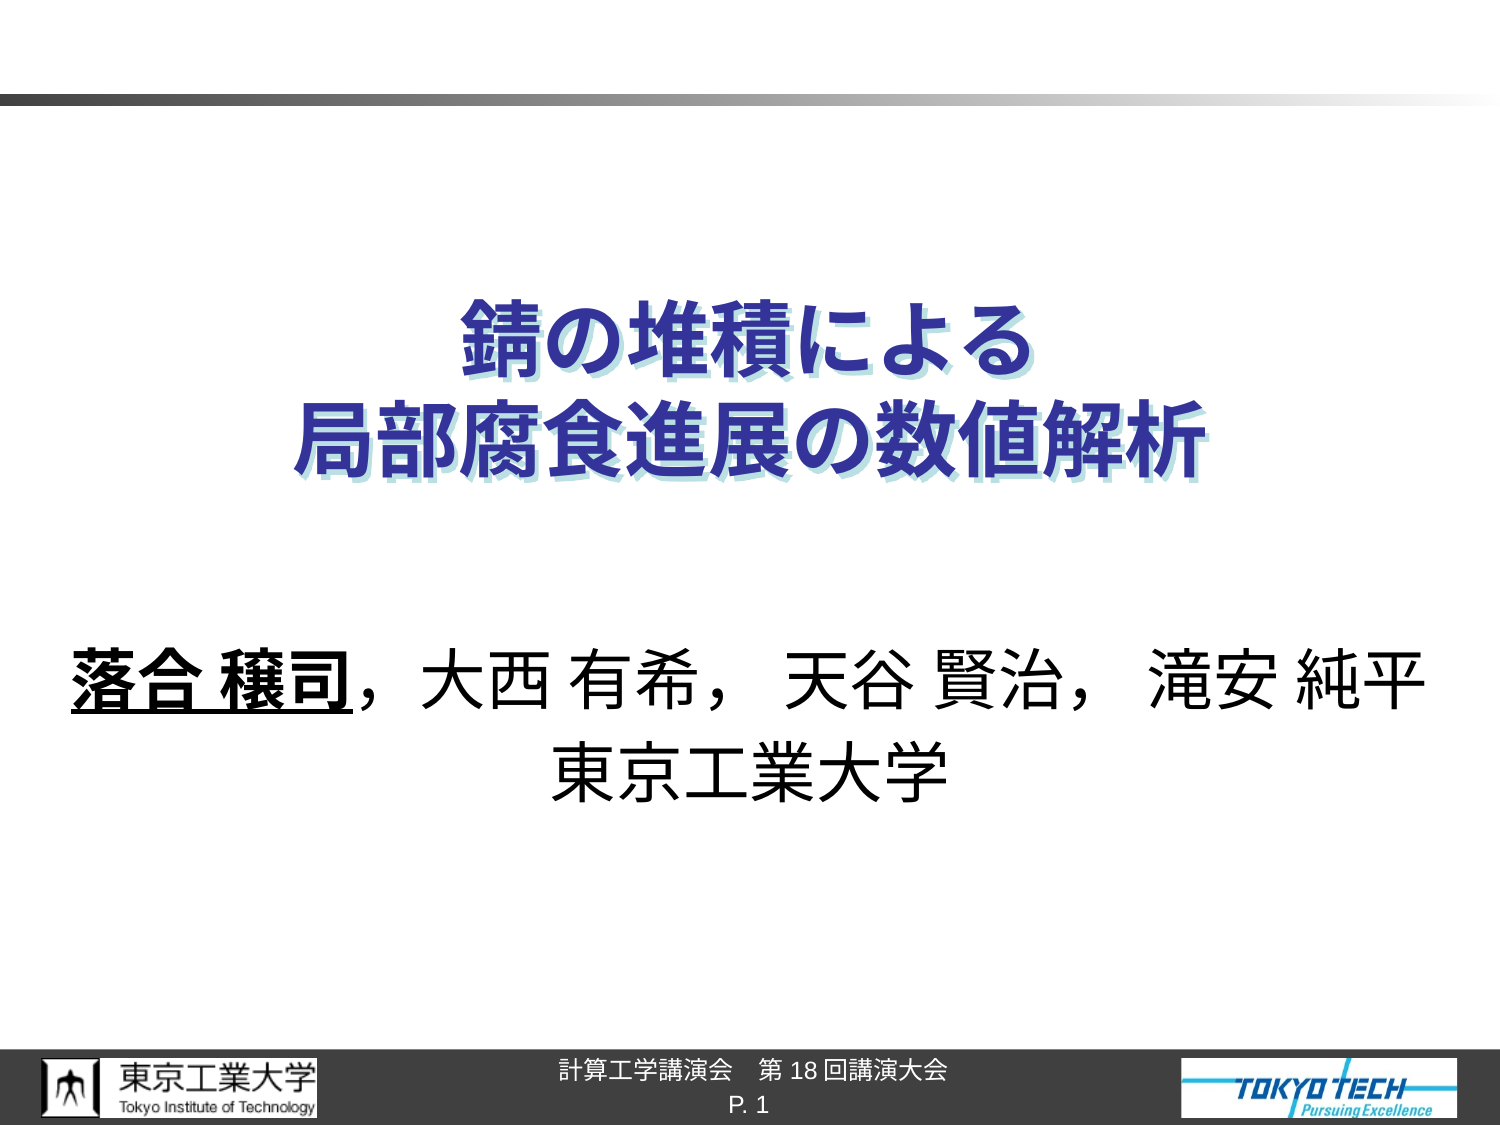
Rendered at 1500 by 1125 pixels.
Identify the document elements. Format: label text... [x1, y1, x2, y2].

subtitle 落合 穣司，大西 有希， 天谷 賢治， 滝安 純平 東京工業大学 [0, 637, 1500, 925]
picture [1181, 1058, 1458, 1118]
slide_number P. 1 [662, 1087, 836, 1120]
title 錆の堆積による 局部腐食進展の数値解析 [112, 286, 1388, 529]
picture [41, 1058, 317, 1118]
